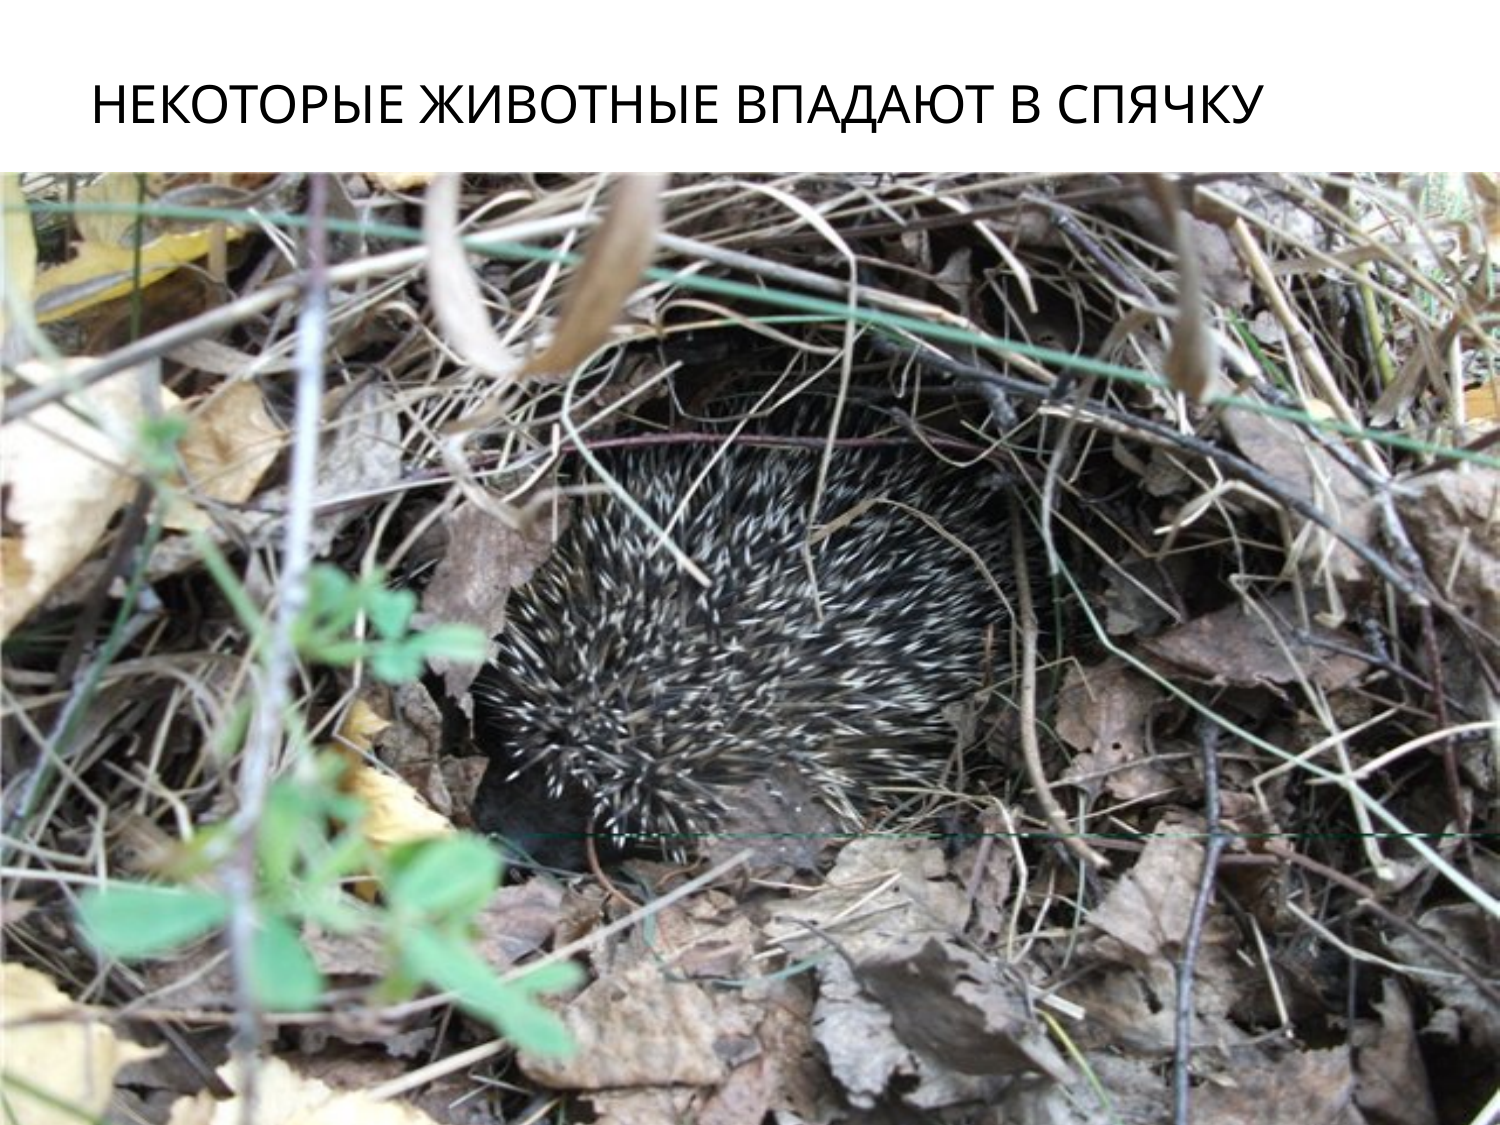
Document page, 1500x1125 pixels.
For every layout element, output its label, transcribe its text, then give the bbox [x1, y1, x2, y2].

picture [0, 172, 1500, 1125]
title Некоторые животные впадают в спячку [75, 45, 1425, 161]
